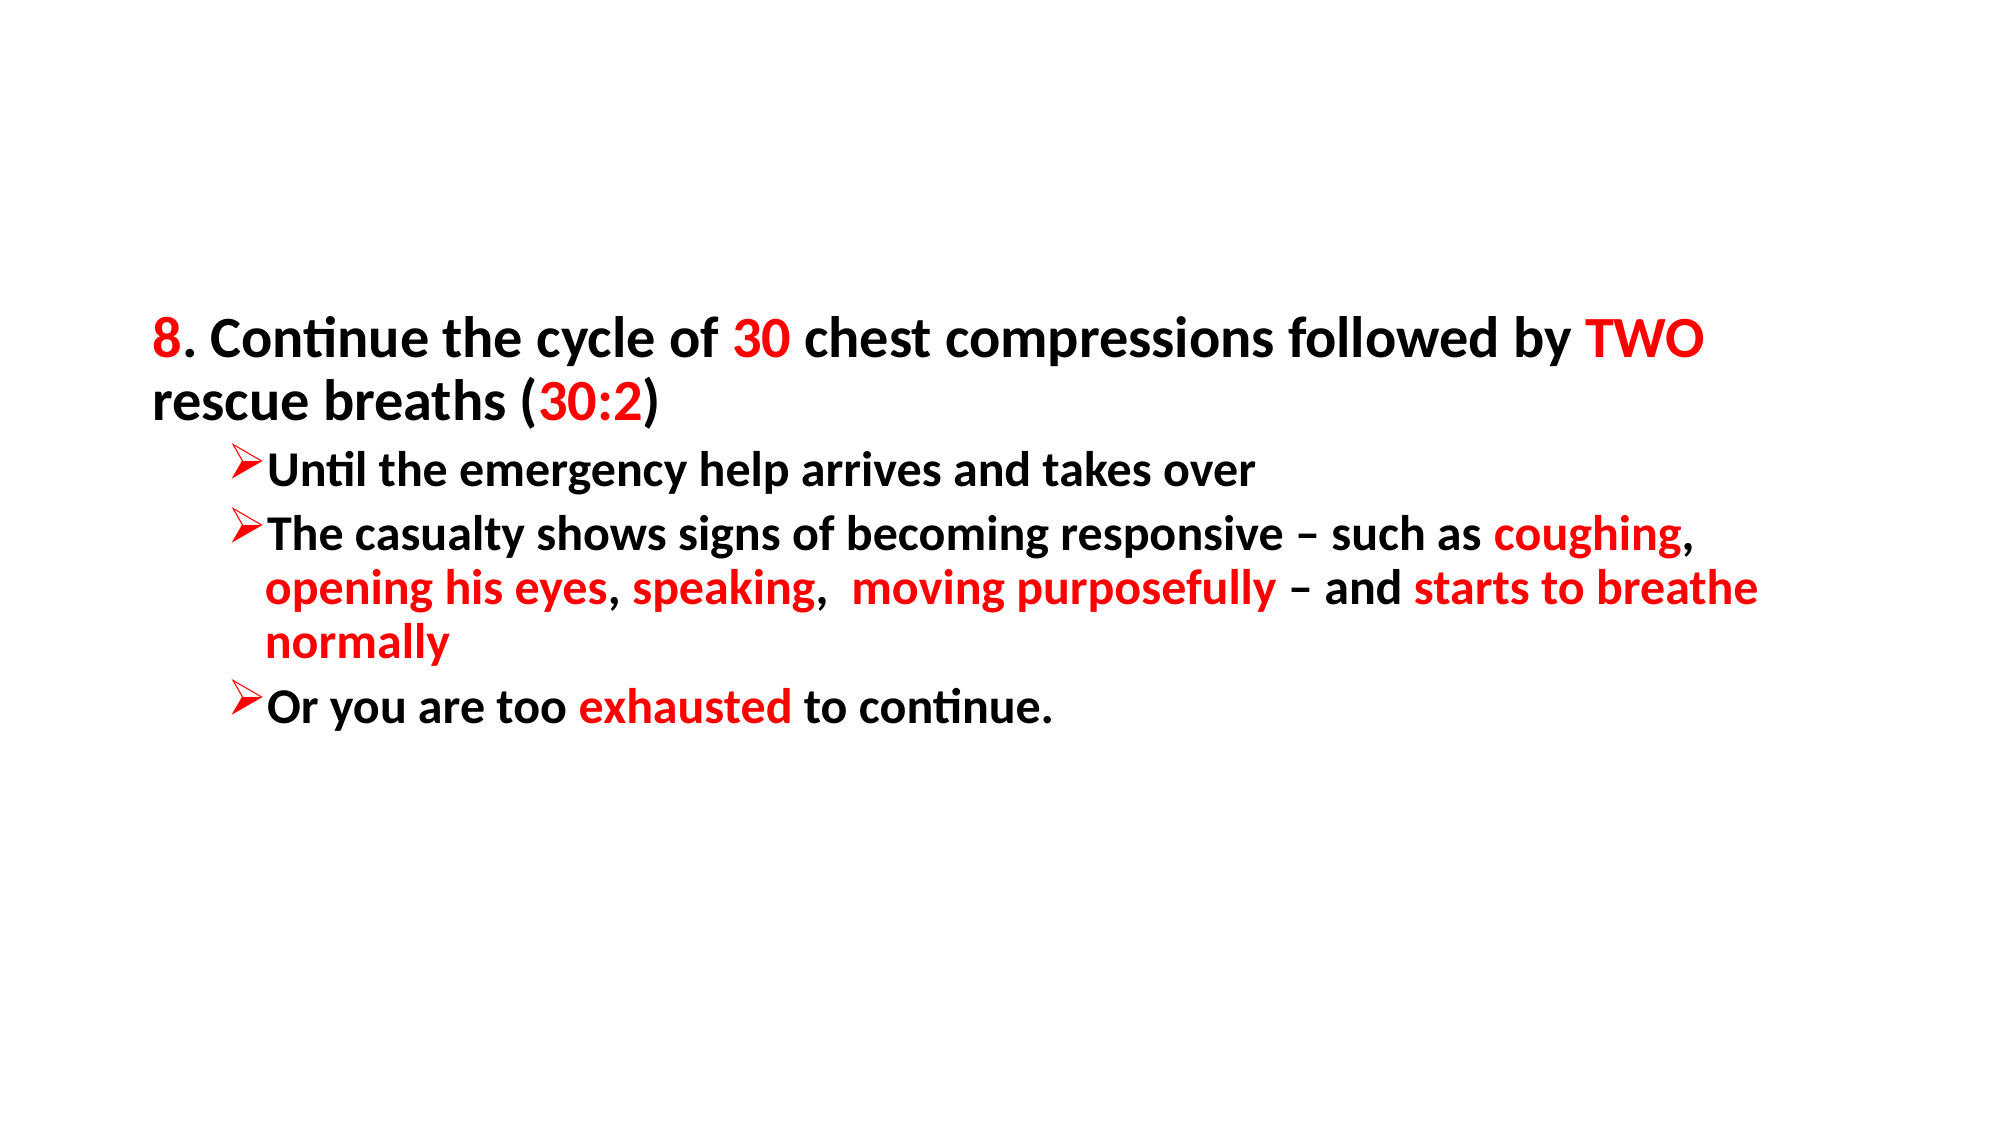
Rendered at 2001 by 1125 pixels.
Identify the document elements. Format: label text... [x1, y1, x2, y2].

list 8. Continue the cycle of 30 chest compressions followed by TWO rescue breaths (30:2) Until the emergency help arrives and takes over The casualty shows signs of becoming responsive – such as coughing, opening his eyes, speaking, moving purposefully – and starts to breathe normally Or you are too exhausted to continue. [137, 299, 1863, 1014]
